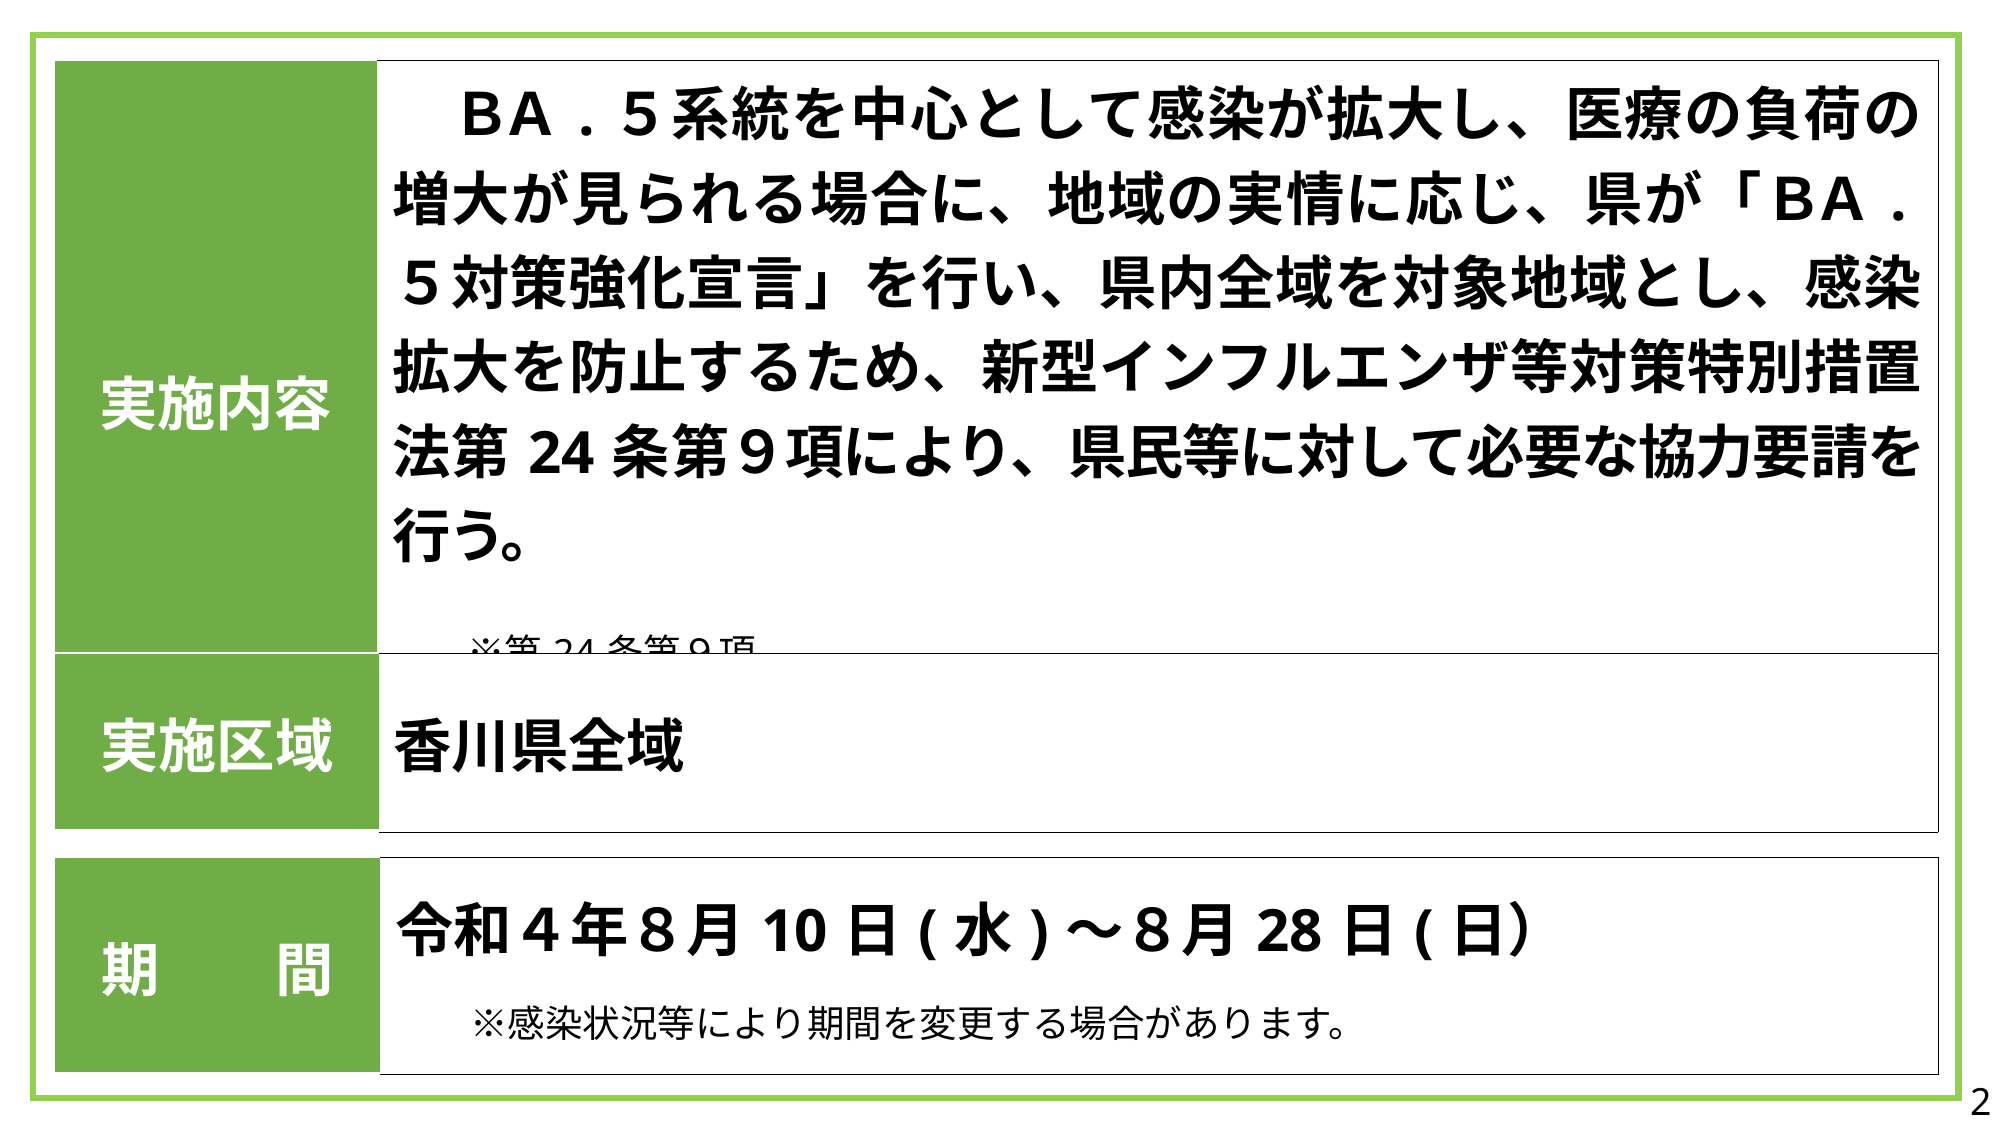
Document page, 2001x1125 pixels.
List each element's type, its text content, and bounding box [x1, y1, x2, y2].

table_header 実施内容 [55, 61, 377, 652]
text_box [32, 34, 1959, 1099]
slide_number 2 [1556, 1073, 2000, 1125]
table_header 令和４年８月10日(水)～８月28日(日） ※感染状況等により期間を変更する場合があります。 [380, 858, 1938, 1074]
table_header 期 間 [55, 858, 380, 1072]
table_header 香川県全域 [379, 654, 1938, 832]
table_header ＢＡ.５系統を中心として感染が拡大し、医療の負荷の増大が見られる場合に、地域の実情に応じ、県が「ＢＡ.５対策強化宣言」を行い、県内全域を対象地域とし、感染拡大を防止するため、新型インフルエンザ等対策特別措置法第24条第９項により、県民等に対して必要な協力要請を行う。 ※第24条第９項 県民・事業者への感染防止の協力要請等 [377, 61, 1938, 653]
table_header 実施区域 [55, 654, 379, 829]
